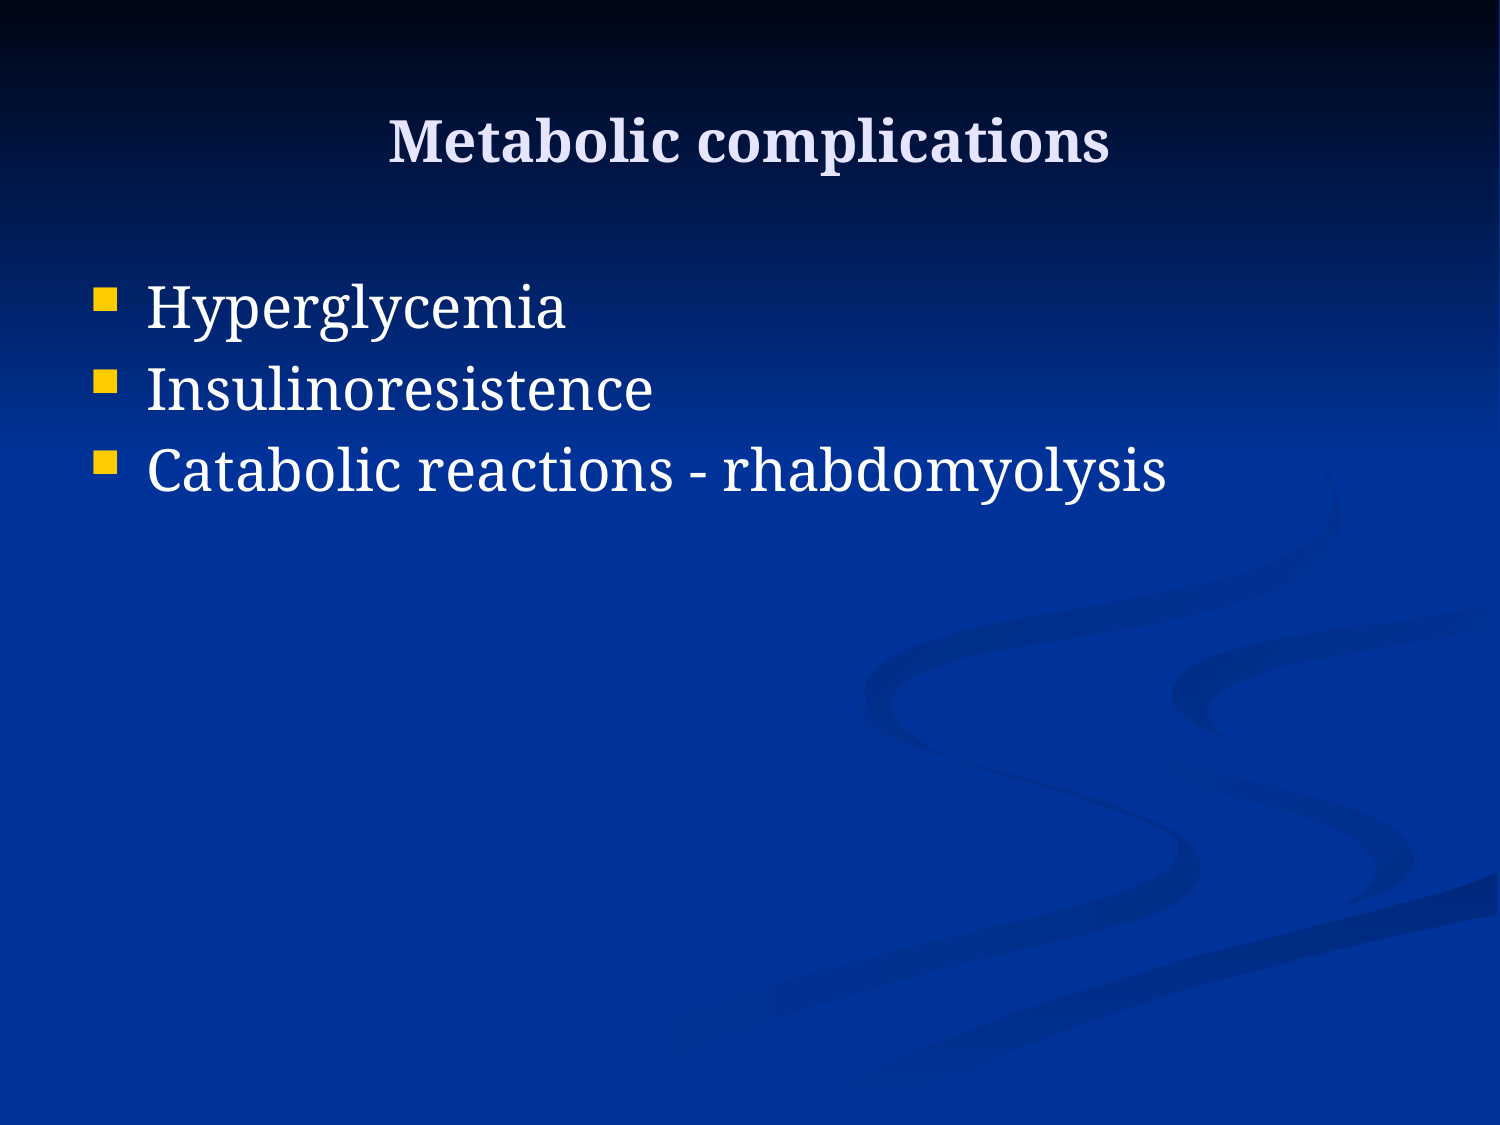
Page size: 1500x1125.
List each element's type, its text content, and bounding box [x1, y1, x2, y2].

title Metabolic complications [74, 44, 1426, 233]
list Hyperglycemia Insulinoresistence Catabolic reactions - rhabdomyolysis [74, 262, 1426, 1006]
